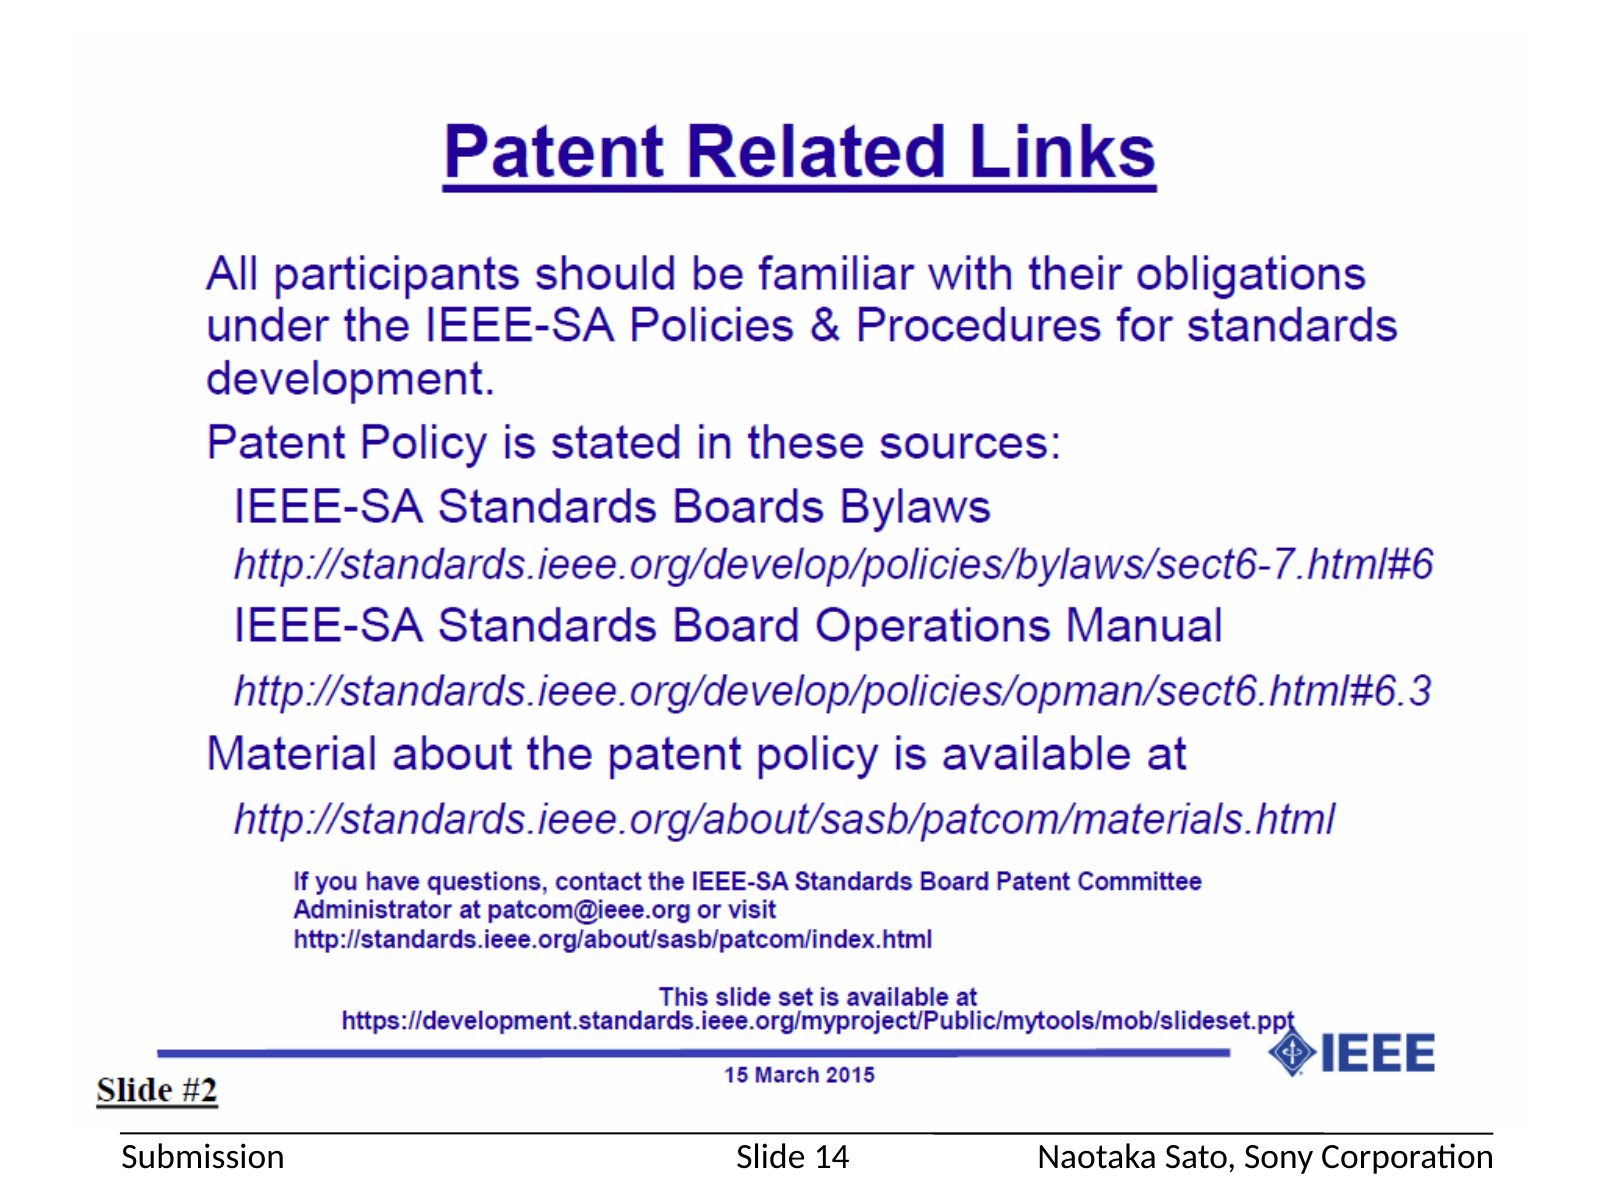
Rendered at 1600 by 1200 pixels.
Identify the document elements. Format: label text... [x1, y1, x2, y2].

picture [73, 35, 1527, 1126]
footer Naotaka Sato, Sony Corporation [937, 1134, 1495, 1174]
slide_number Slide 14 [733, 1134, 854, 1197]
